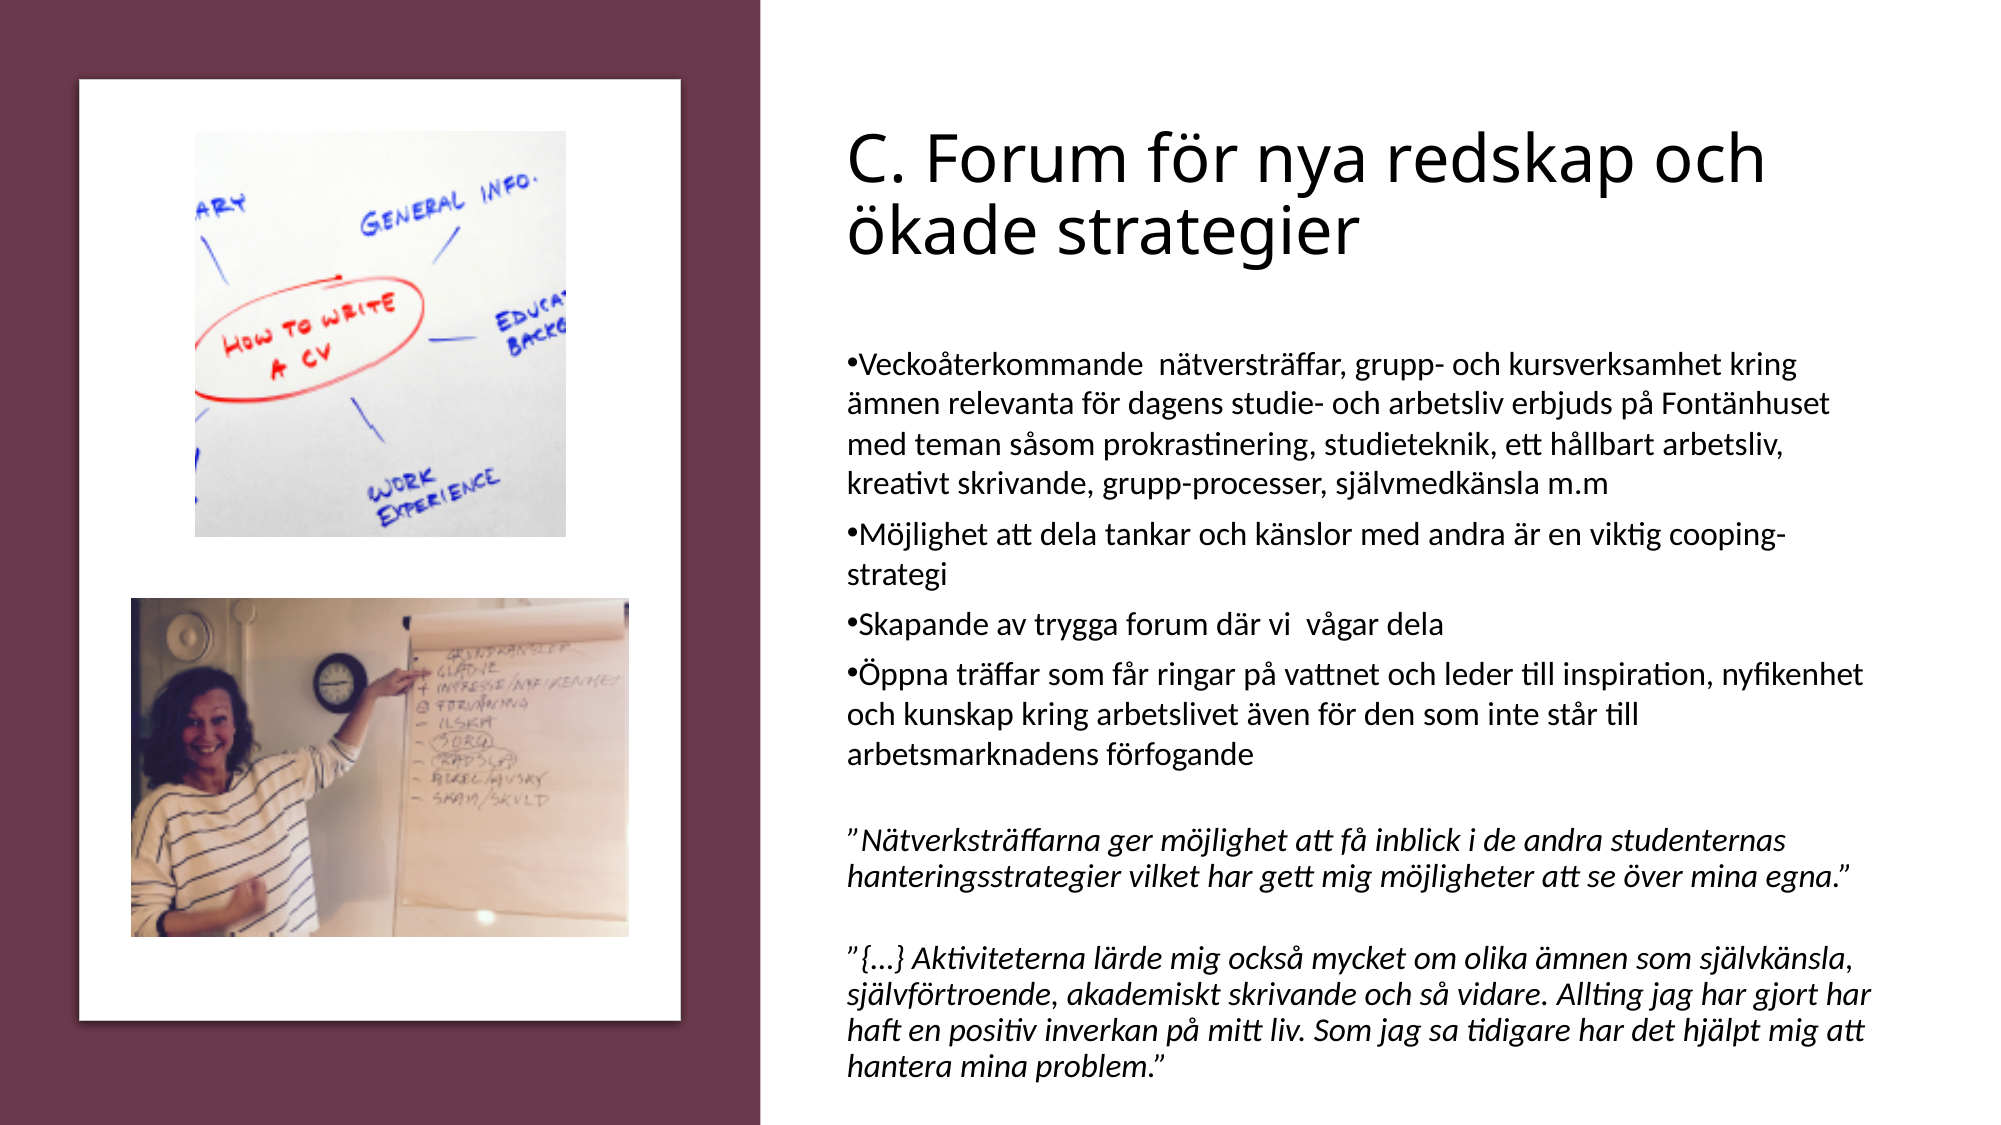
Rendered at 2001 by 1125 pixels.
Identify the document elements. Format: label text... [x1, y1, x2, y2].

picture [195, 131, 566, 538]
title C. Forum för nya redskap och ökade strategier [838, 58, 1894, 335]
text_box [0, 0, 761, 1125]
text_box Veckoåterkommande nätversträffar, grupp- och kursverksamhet kring ämnen relevanta för dagens studie- och arbetsliv erbjuds på Fontänhuset med teman såsom prokrastinering, studieteknik, ett hållbart arbetsliv, kreativt skrivande, grupp-processer, självmedkänsla m.m Möjlighet att dela tankar och känslor med andra är en viktig cooping-strategi Skapande av trygga forum där vi vågar dela Öppna träffar som får ringar på vattnet och leder till inspiration, nyfikenhet och kunskap kring arbetslivet även för den som inte står till arbetsmarknadens förfogande ”Nätverksträffarna ger möjlighet att få inblick i de andra studenternas hanteringsstrategier vilket har gett mig möjligheter att se över mina egna.” ”{…} Aktiviteterna lärde mig också mycket om olika ämnen som självkänsla, självförtroende, akademiskt skrivande och så vidare. Allting jag har gjort har haft en positiv inverkan på mitt liv. Som jag sa tidigare har det hjälpt mig att hantera mina problem.” [839, 334, 1893, 956]
text_box [79, 79, 681, 1021]
picture [131, 598, 629, 938]
